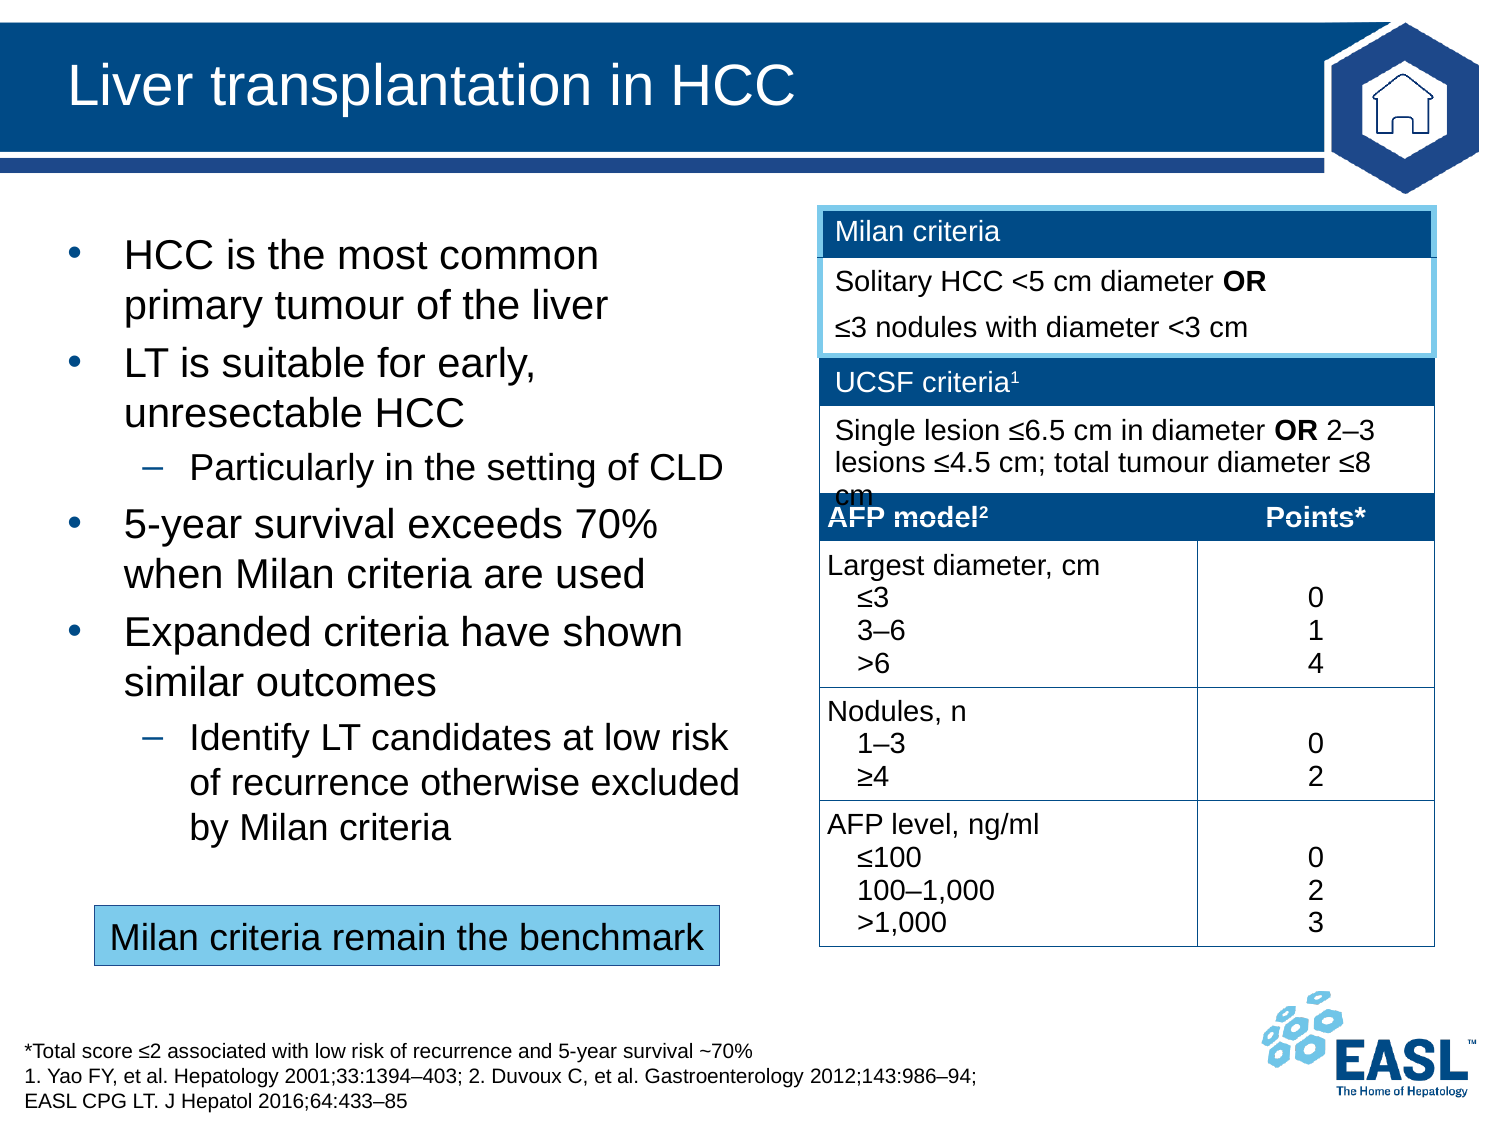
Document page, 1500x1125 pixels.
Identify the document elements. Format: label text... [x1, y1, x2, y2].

table_header Milan criteria [823, 211, 1431, 257]
table_cell Single lesion ≤6.5 cm in diameter OR 2–3 lesions ≤4.5 cm; total tumour diameter ≤8 cm [820, 406, 1434, 519]
text_box Milan criteria remain the benchmark [94, 905, 720, 966]
table_header UCSF criteria1 [820, 359, 1434, 405]
table_cell Nodules, n 1–3 ≥4 [820, 688, 1197, 800]
picture [1257, 987, 1479, 1100]
table_cell Largest diameter, cm ≤3 3–6 >6 [820, 541, 1197, 687]
table_cell 0 1 4 [1198, 541, 1434, 687]
picture [0, 22, 1479, 194]
title Liver transplantation in HCC [52, 23, 1306, 150]
table_cell AFP level, ng/ml ≤100 100–1,000 >1,000 [820, 801, 1197, 946]
list *Total score ≤2 associated with low risk of recurrence and 5-year survival ~70% 1. Yao FY, et al. Hepatology 2001;33:1394–403; 2. Duvoux C, et al. Gastroenterology 2012;143:986–94; EASL CPG LT. J Hepatol 2016;64:433–85 [0, 1062, 1235, 1125]
table_cell Solitary HCC <5 cm diameter OR ≤3 nodules with diameter <3 cm [823, 258, 1431, 353]
list HCC is the most common primary tumour of the liver LT is suitable for early, unresectable HCC Particularly in the setting of CLD 5-year survival exceeds 70% when Milan criteria are used Expanded criteria have shown similar outcomes Identify LT candidates at low risk of recurrence otherwise excluded by Milan criteria [52, 219, 762, 870]
table_header Points* [1198, 520, 1434, 540]
table_header AFP model2 [820, 520, 1198, 540]
table_cell 0 2 3 [1198, 801, 1434, 946]
table_cell 0 2 [1198, 688, 1434, 800]
